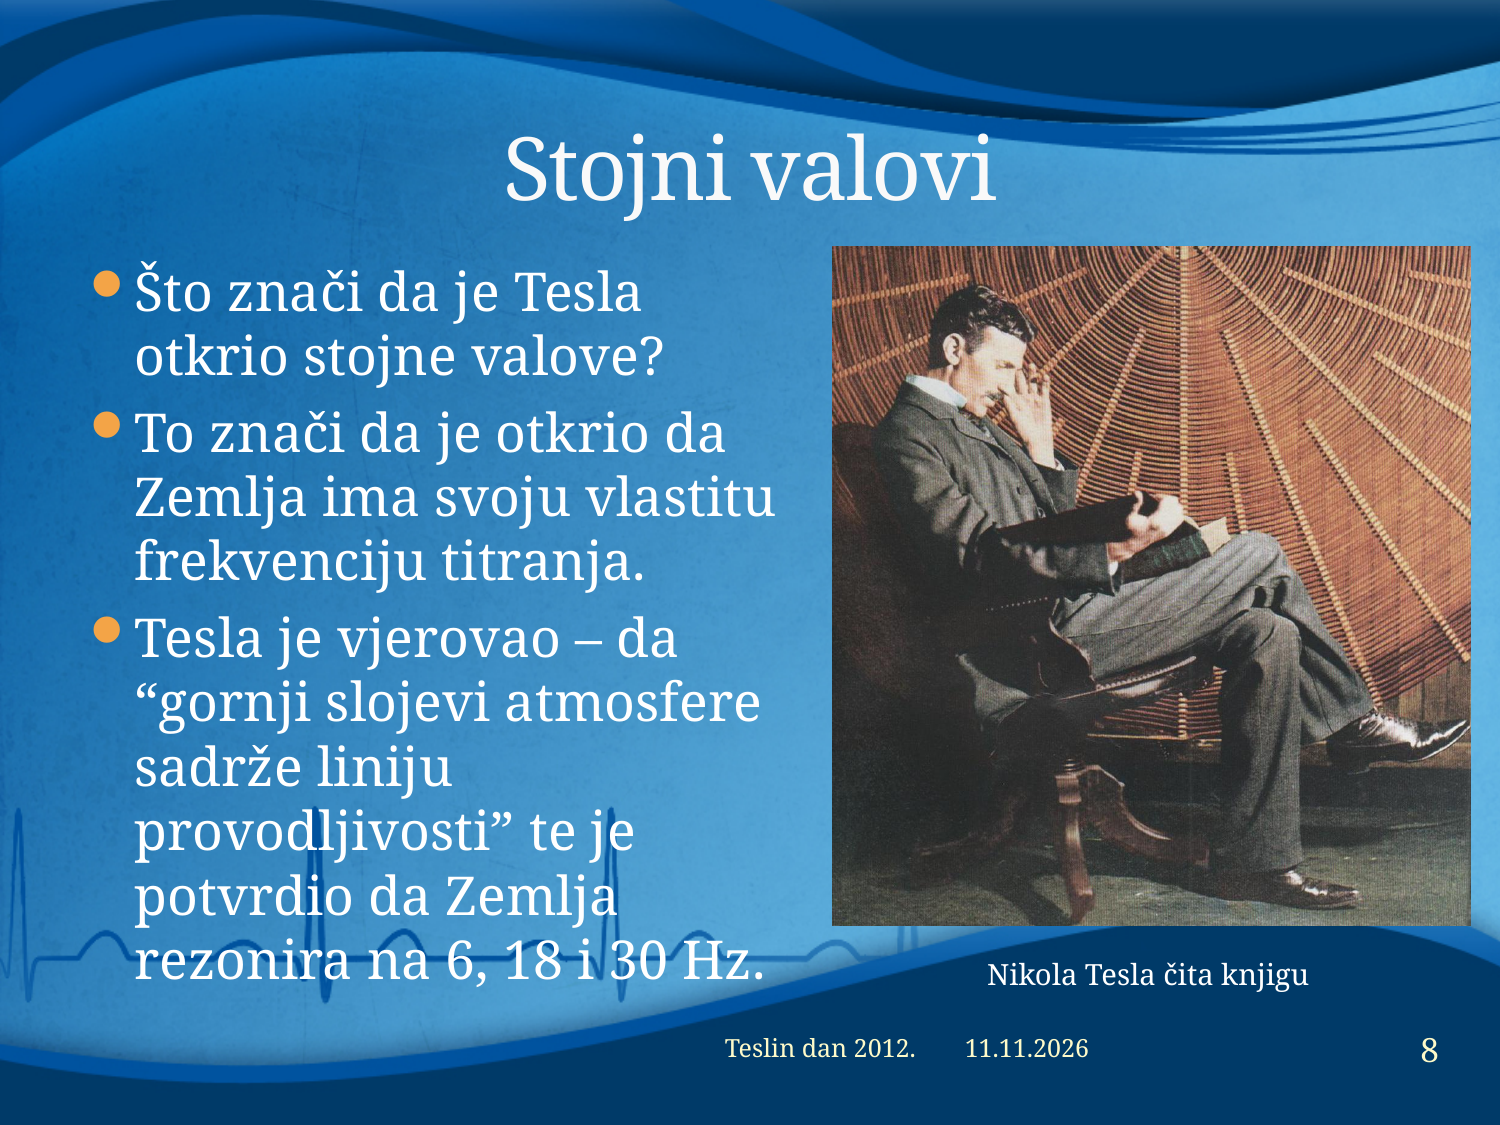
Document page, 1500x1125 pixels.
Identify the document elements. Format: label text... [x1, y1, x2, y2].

slide_number 8 [1379, 1014, 1480, 1089]
picture [0, 0, 1500, 1125]
footer Teslin dan 2012. [350, 1017, 938, 1081]
list Što znači da je Tesla otkrio stojne valove? To znači da je otkrio da Zemlja ima svoju vlastitu frekvenciju titranja. Tesla je vjerovao – da “gornji slojevi atmosfere sadrže liniju provodljivosti” te je potvrdio da Zemlja rezonira na 6, 18 i 30 Hz. [75, 249, 809, 1000]
text_box Nikola Tesla čita knjigu [831, 949, 1465, 999]
title Stojni valovi [74, 24, 1425, 225]
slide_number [950, 1017, 1375, 1081]
